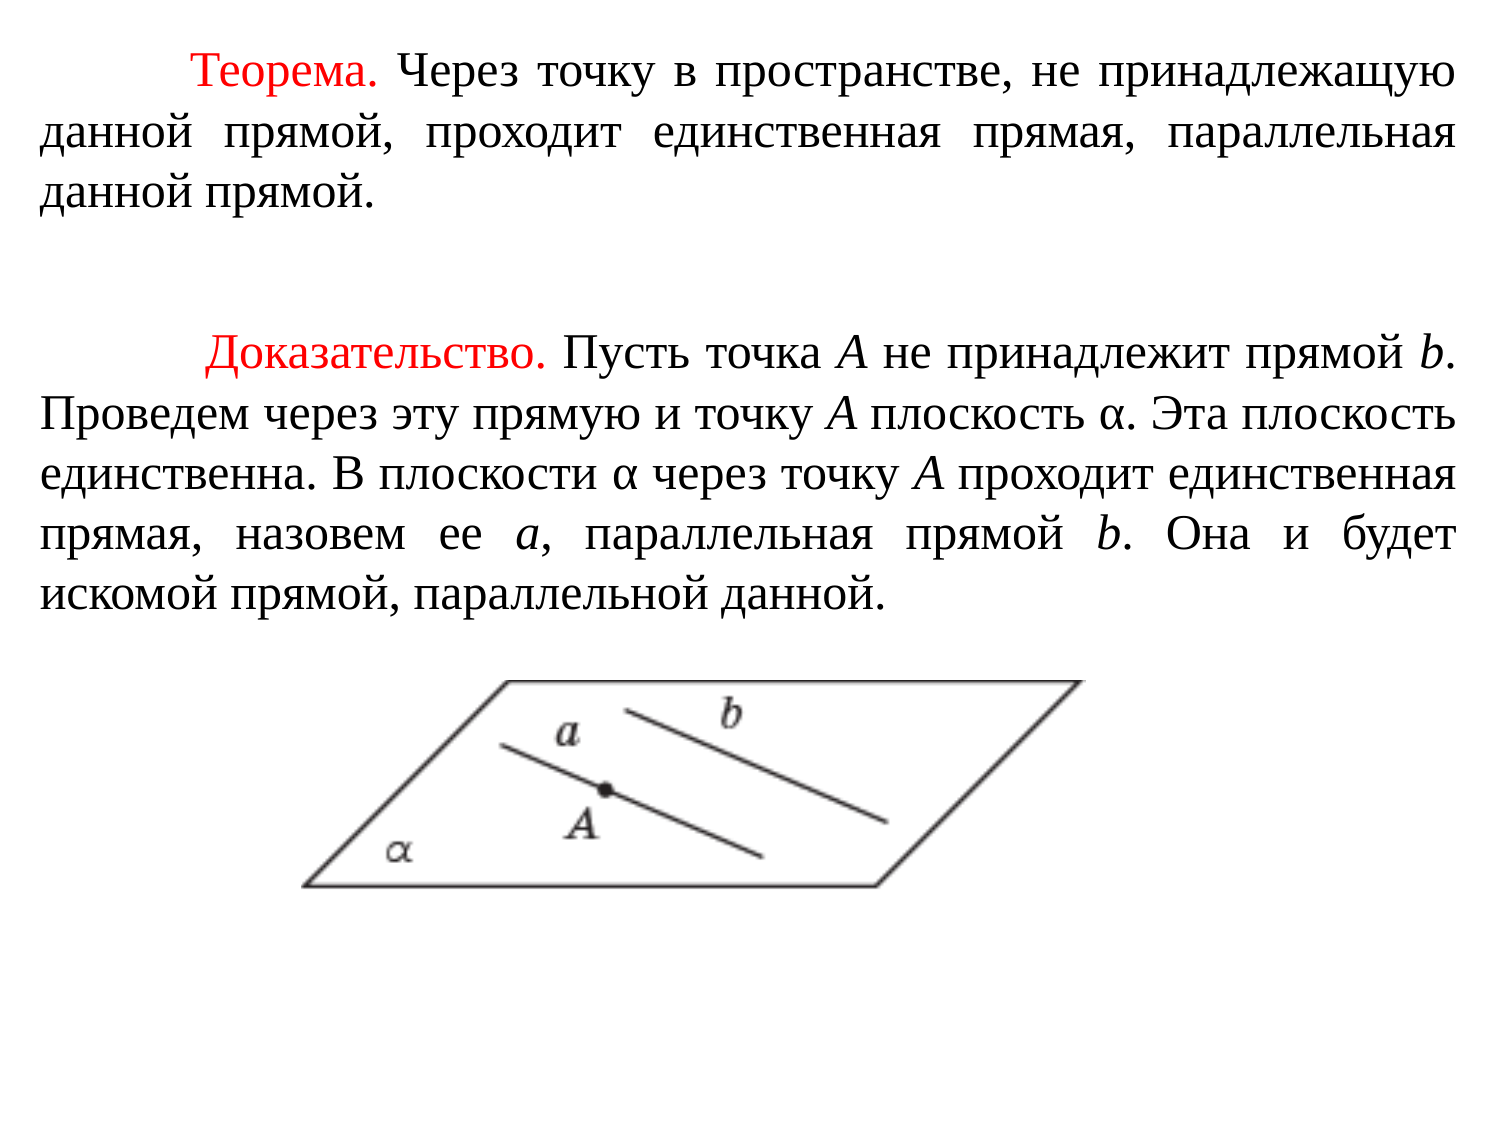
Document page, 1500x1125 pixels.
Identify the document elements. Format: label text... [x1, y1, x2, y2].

text_box Теорема. Через точку в пространстве, не принадлежащую данной прямой, проходит единственная прямая, параллельная данной прямой. [24, 20, 1475, 226]
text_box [24, 302, 1475, 892]
